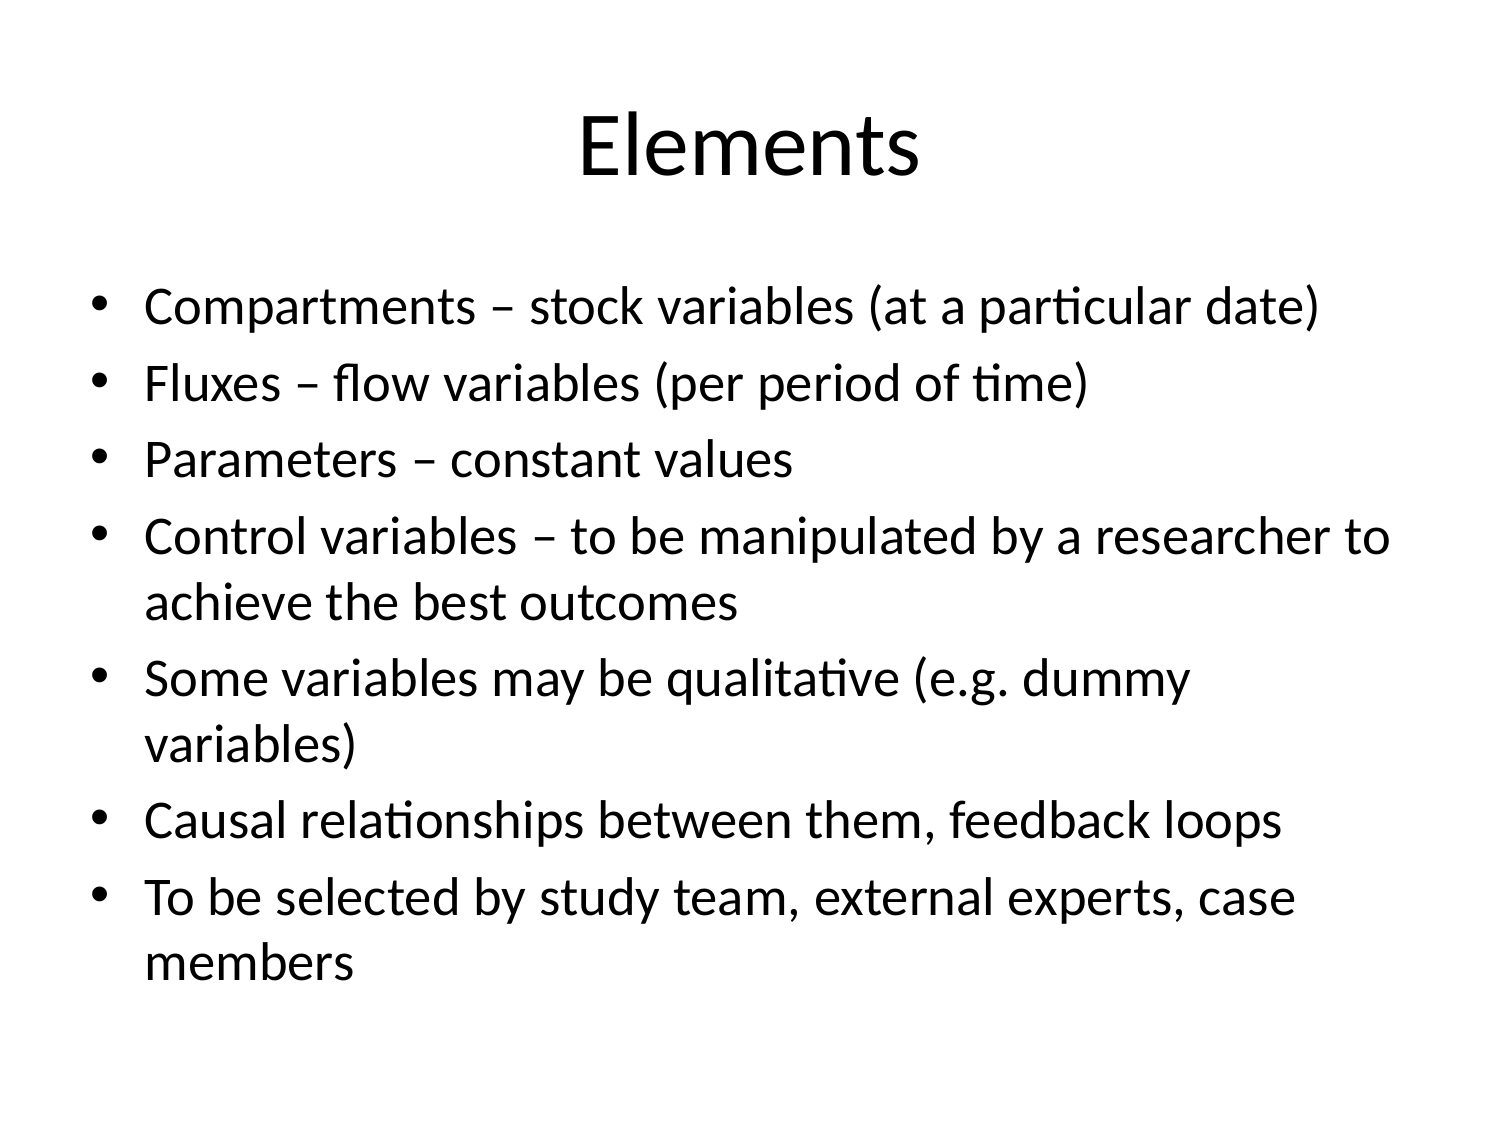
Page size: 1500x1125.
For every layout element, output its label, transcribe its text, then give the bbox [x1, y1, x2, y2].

list Compartments – stock variables (at a particular date) Fluxes – flow variables (per period of time) Parameters – constant values Control variables – to be manipulated by a researcher to achieve the best outcomes Some variables may be qualitative (e.g. dummy variables) Causal relationships between them, feedback loops To be selected by study team, external experts, case members [75, 262, 1425, 1005]
title Elements [75, 45, 1425, 233]
